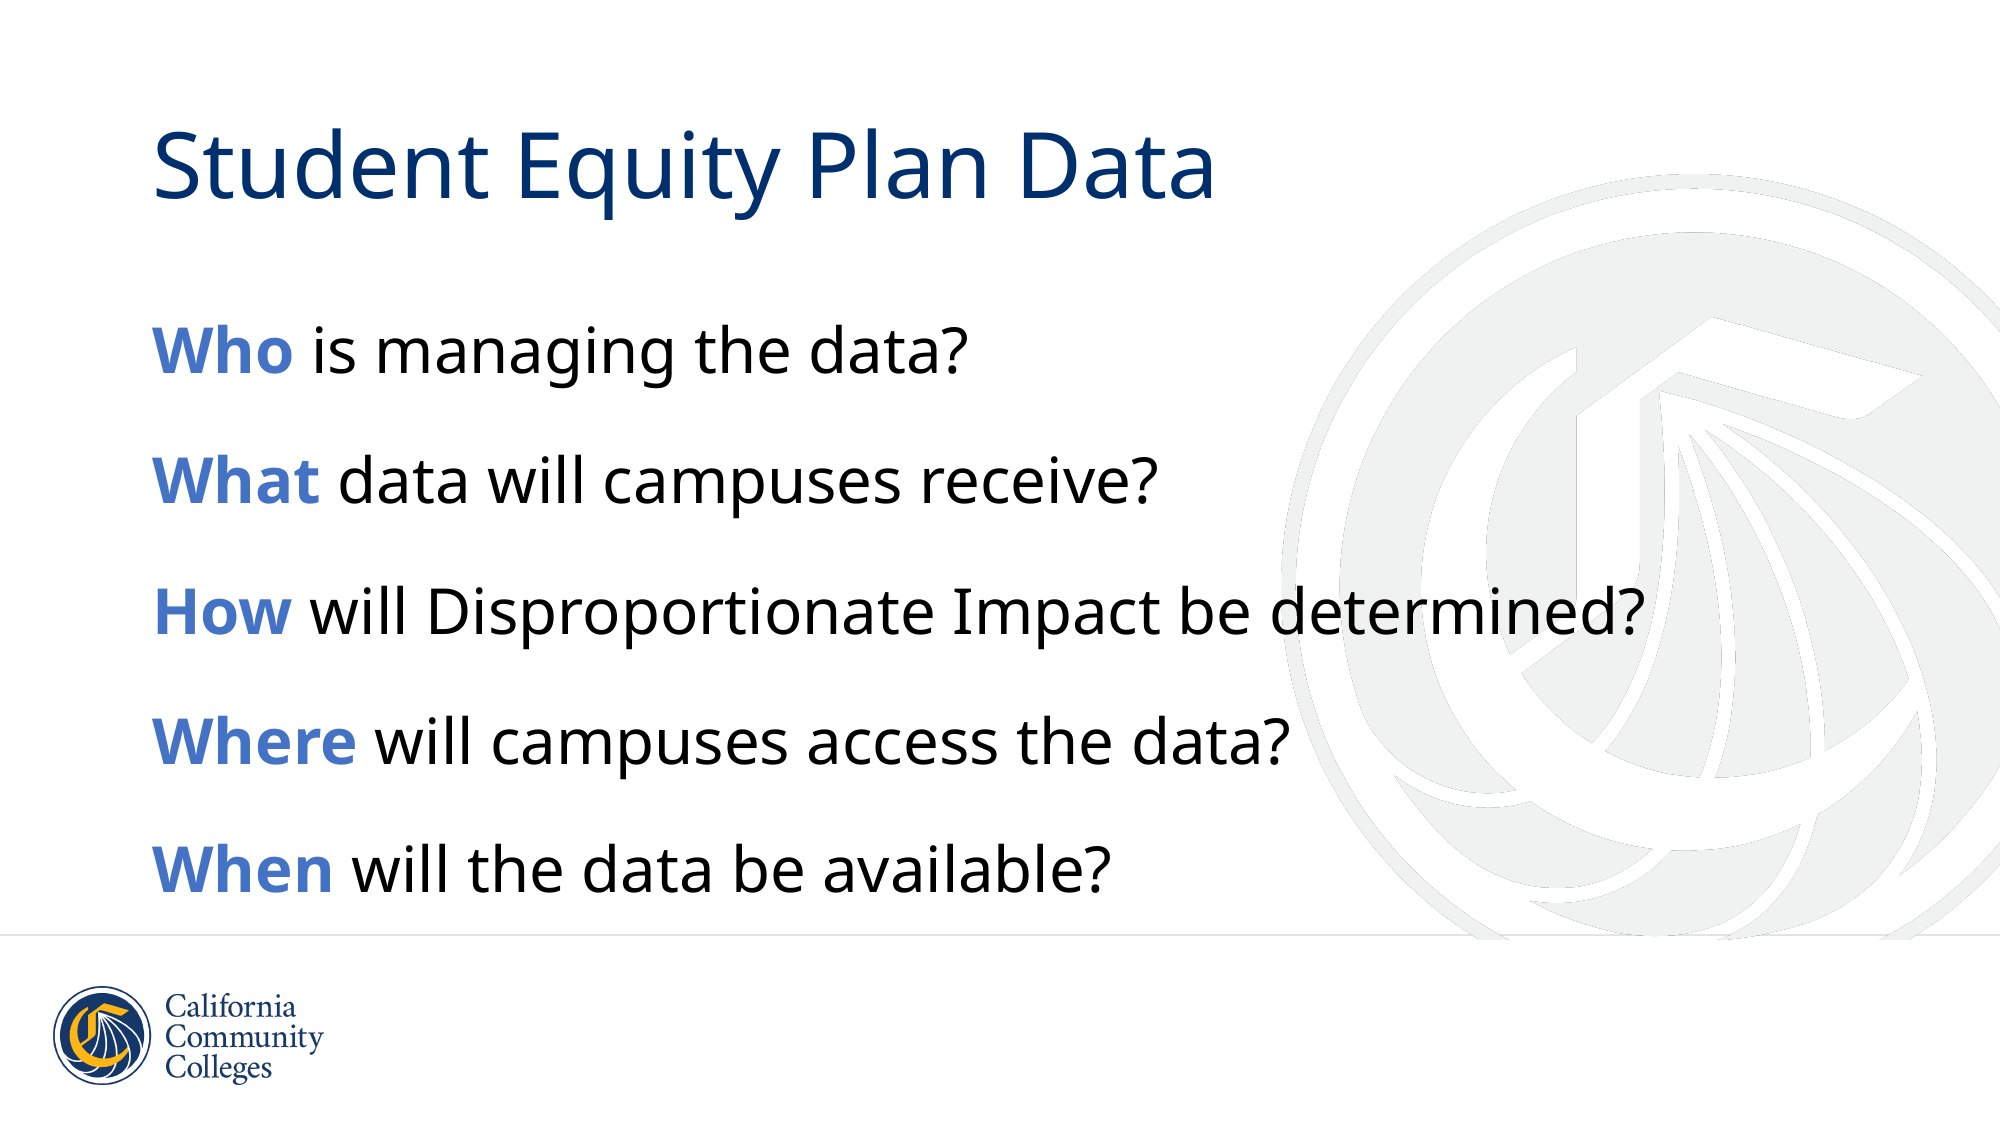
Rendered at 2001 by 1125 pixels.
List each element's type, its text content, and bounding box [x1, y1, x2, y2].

picture [53, 986, 327, 1085]
title Student Equity Plan Data [137, 59, 1863, 278]
list Who is managing the data? What data will campuses receive? How will Disproportionate Impact be determined? Where will campuses access the data? When will the data be available? [137, 310, 1863, 942]
picture [1281, 174, 2000, 940]
